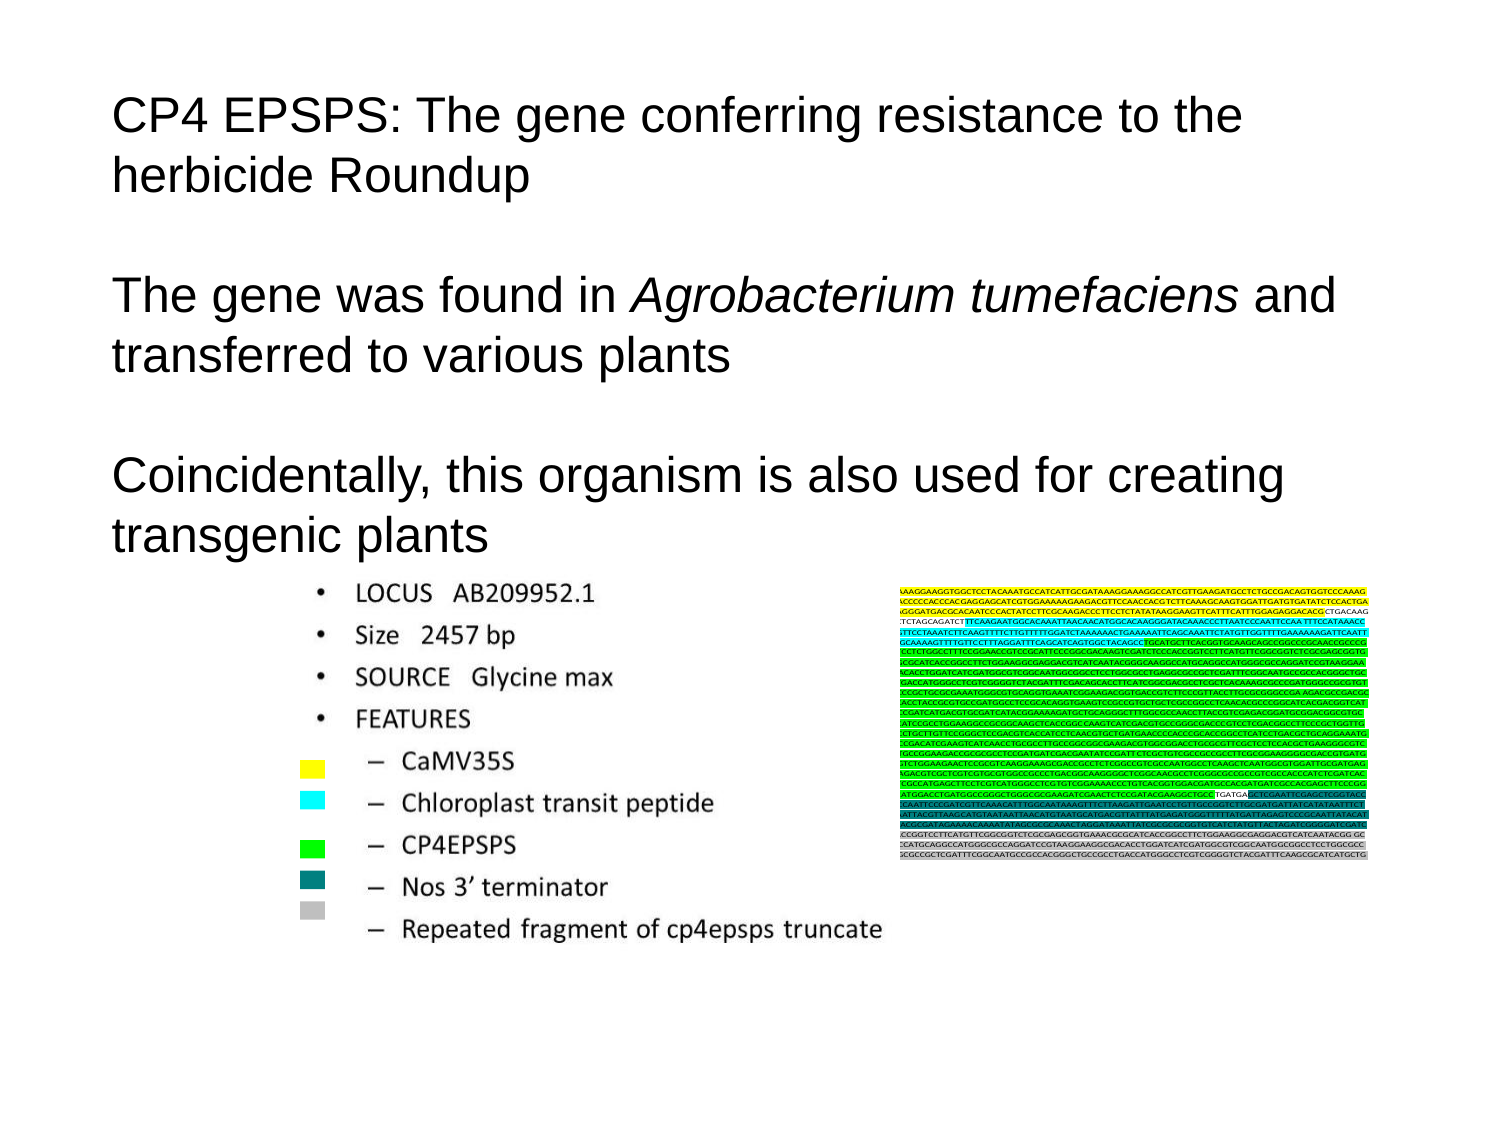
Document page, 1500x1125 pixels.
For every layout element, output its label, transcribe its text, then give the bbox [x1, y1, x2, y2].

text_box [299, 760, 326, 920]
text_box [874, 587, 1370, 1038]
picture [299, 566, 901, 963]
text_box CP4 EPSPS: The gene conferring resistance to the herbicide Roundup The gene was found in Agrobacterium tumefaciens and transferred to various plants Coincidentally, this organism is also used for creating transgenic plants [50, 74, 1425, 570]
